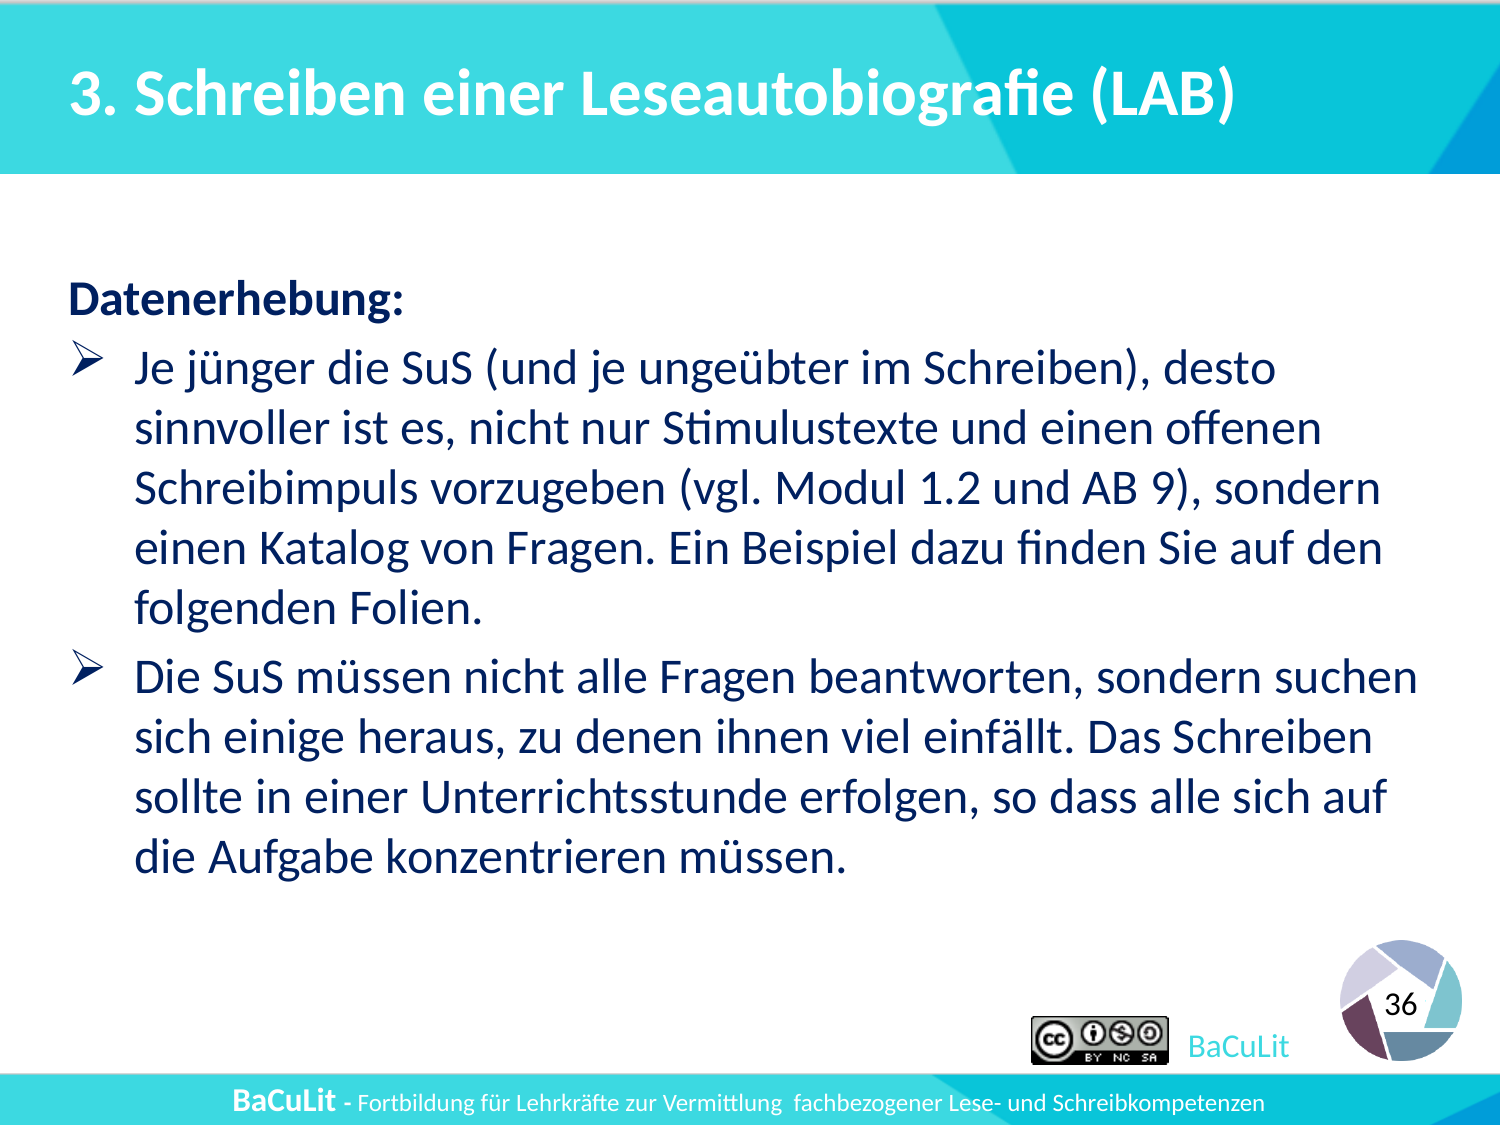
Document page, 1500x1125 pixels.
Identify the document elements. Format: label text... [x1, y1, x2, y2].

picture [0, 1073, 1500, 1125]
picture [1340, 940, 1462, 1061]
picture [1031, 1016, 1169, 1065]
title 3. Schreiben einer Leseautobiografie (LAB) [53, 1, 1354, 176]
picture [0, 0, 1500, 174]
list Datenerhebung: Je jünger die SuS (und je ungeübter im Schreiben), desto sinnvoller ist es, nicht nur Stimulustexte und einen offenen Schreibimpuls vorzugeben (vgl. Modul 1.2 und AB 9), sondern einen Katalog von Fragen. Ein Beispiel dazu finden Sie auf den folgenden Folien. Die SuS müssen nicht alle Fragen beantworten, sondern suchen sich einige heraus, zu denen ihnen viel einfällt. Das Schreiben sollte in einer Unterrichtsstunde erfolgen, so dass alle sich auf die Aufgabe konzentrieren müssen. [53, 220, 1459, 894]
